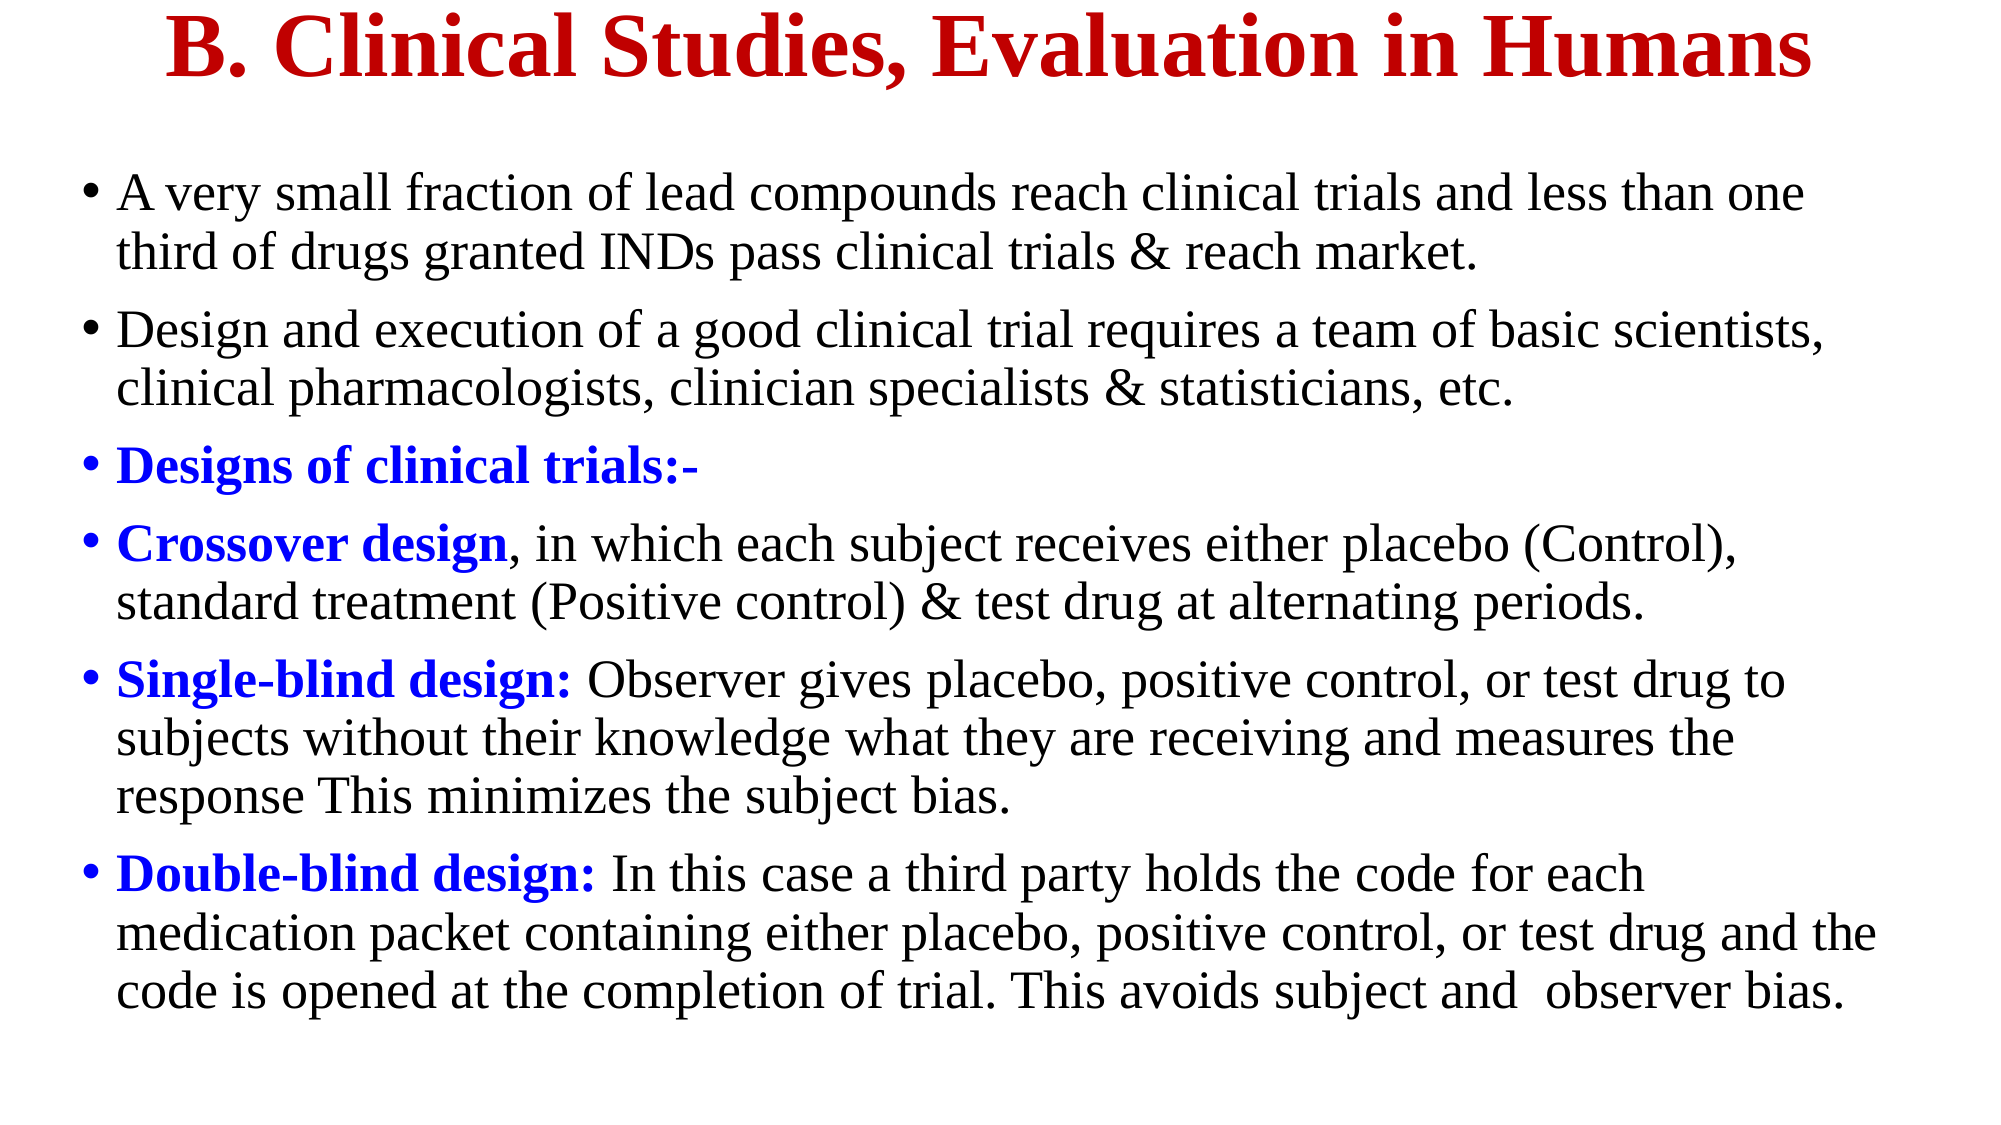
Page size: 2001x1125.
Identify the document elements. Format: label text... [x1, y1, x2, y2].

list A very small fraction of lead compounds reach clinical trials and less than one third of drugs granted INDs pass clinical trials & reach market. Design and execution of a good clinical trial requires a team of basic scientists, clinical pharmacologists, clinician specialists & statisticians, etc. Designs of clinical trials:- Crossover design, in which each subject receives either placebo (Control), standard treatment (Positive control) & test drug at alternating periods. Single-blind design: Observer gives placebo, positive control, or test drug to subjects without their knowledge what they are receiving and measures the response This minimizes the subject bias. Double-blind design: In this case a third party holds the code for each medication packet containing either placebo, positive control, or test drug and the code is opened at the completion of trial. This avoids subject and observer bias. [66, 156, 1912, 1079]
title B. Clinical Studies, Evaluation in Humans [141, 36, 1863, 156]
